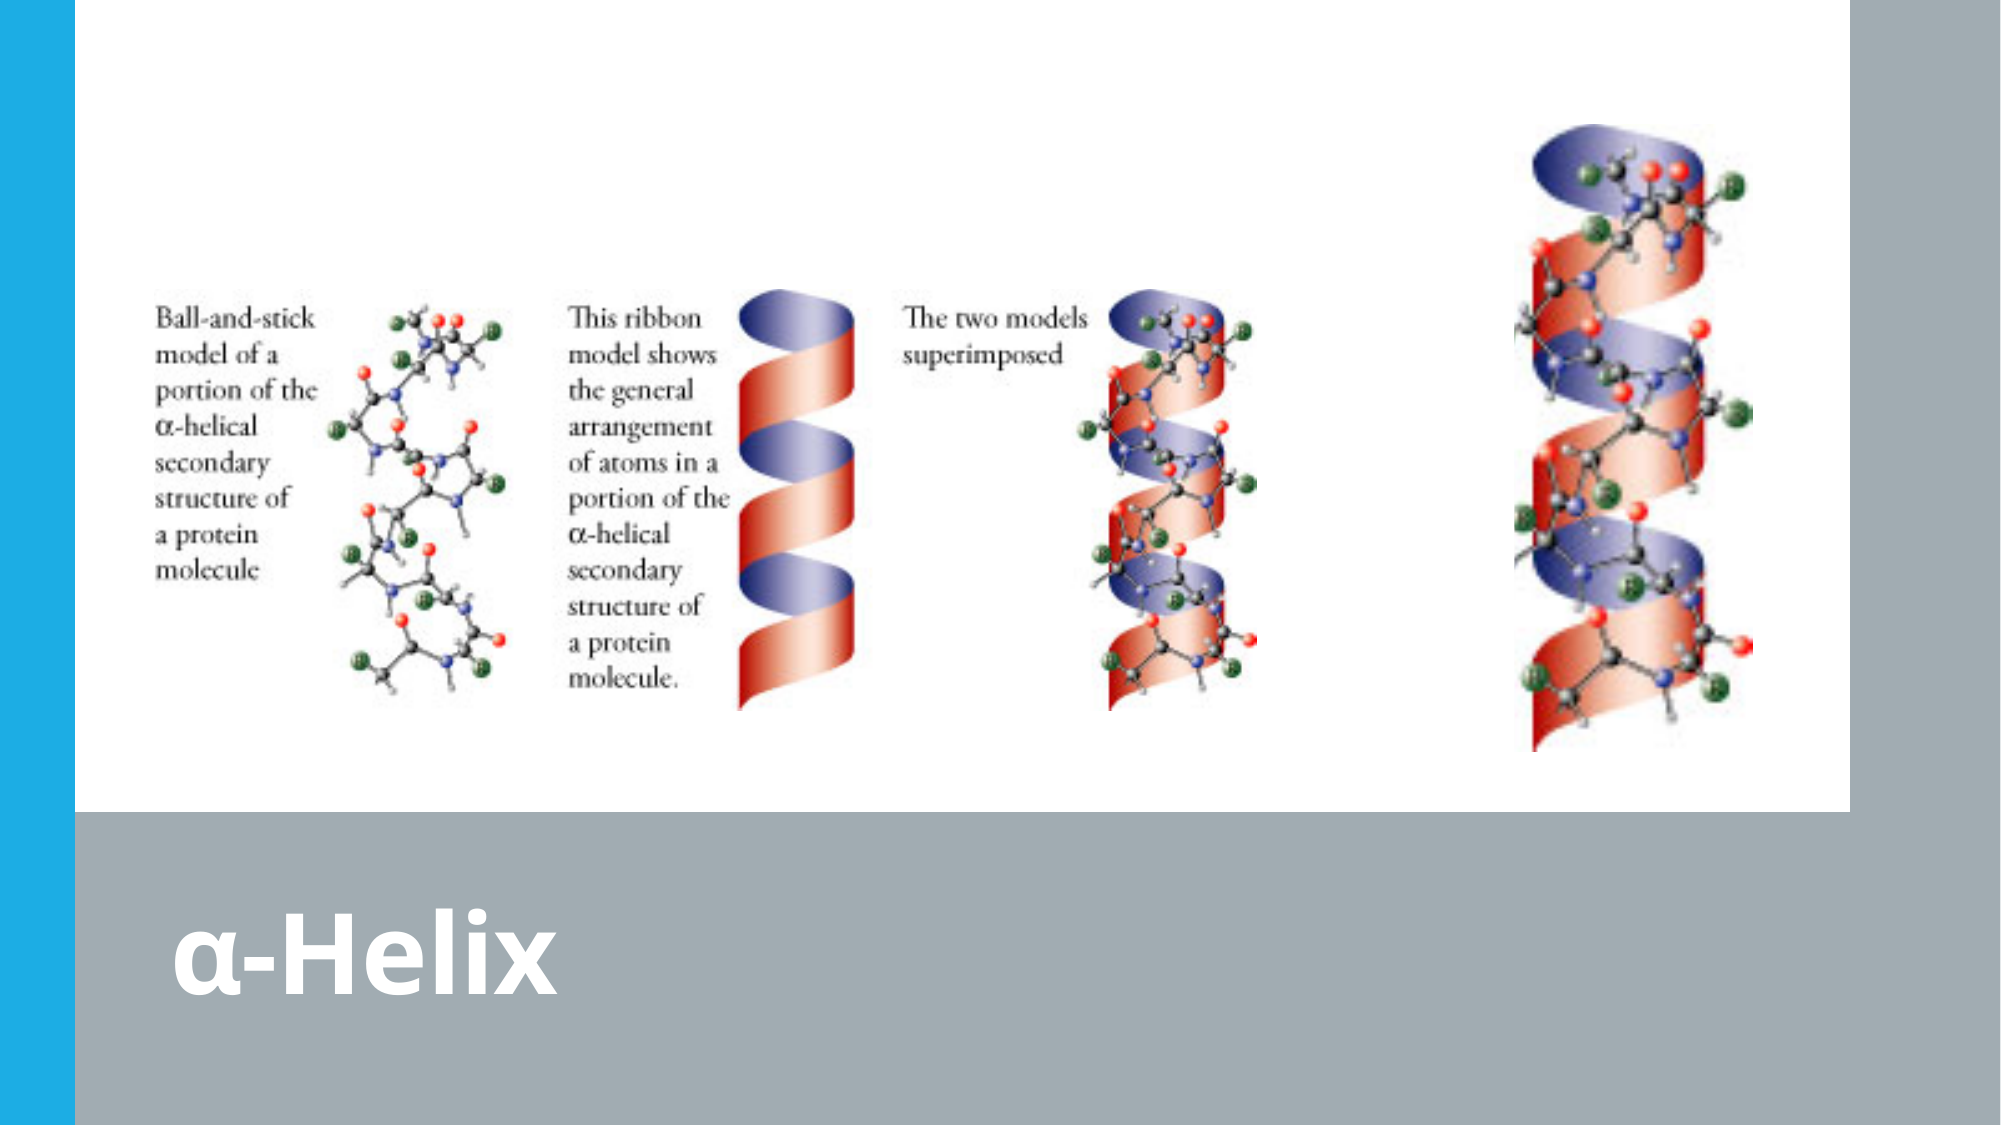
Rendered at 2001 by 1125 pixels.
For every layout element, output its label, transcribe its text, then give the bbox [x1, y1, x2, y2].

text_box [0, 0, 76, 1125]
text_box [74, 0, 1851, 813]
picture [1514, 123, 1754, 752]
text_box [74, 836, 1854, 1125]
title α-Helix [154, 849, 1821, 1027]
picture [154, 289, 1257, 712]
text_box [76, 0, 2000, 1125]
